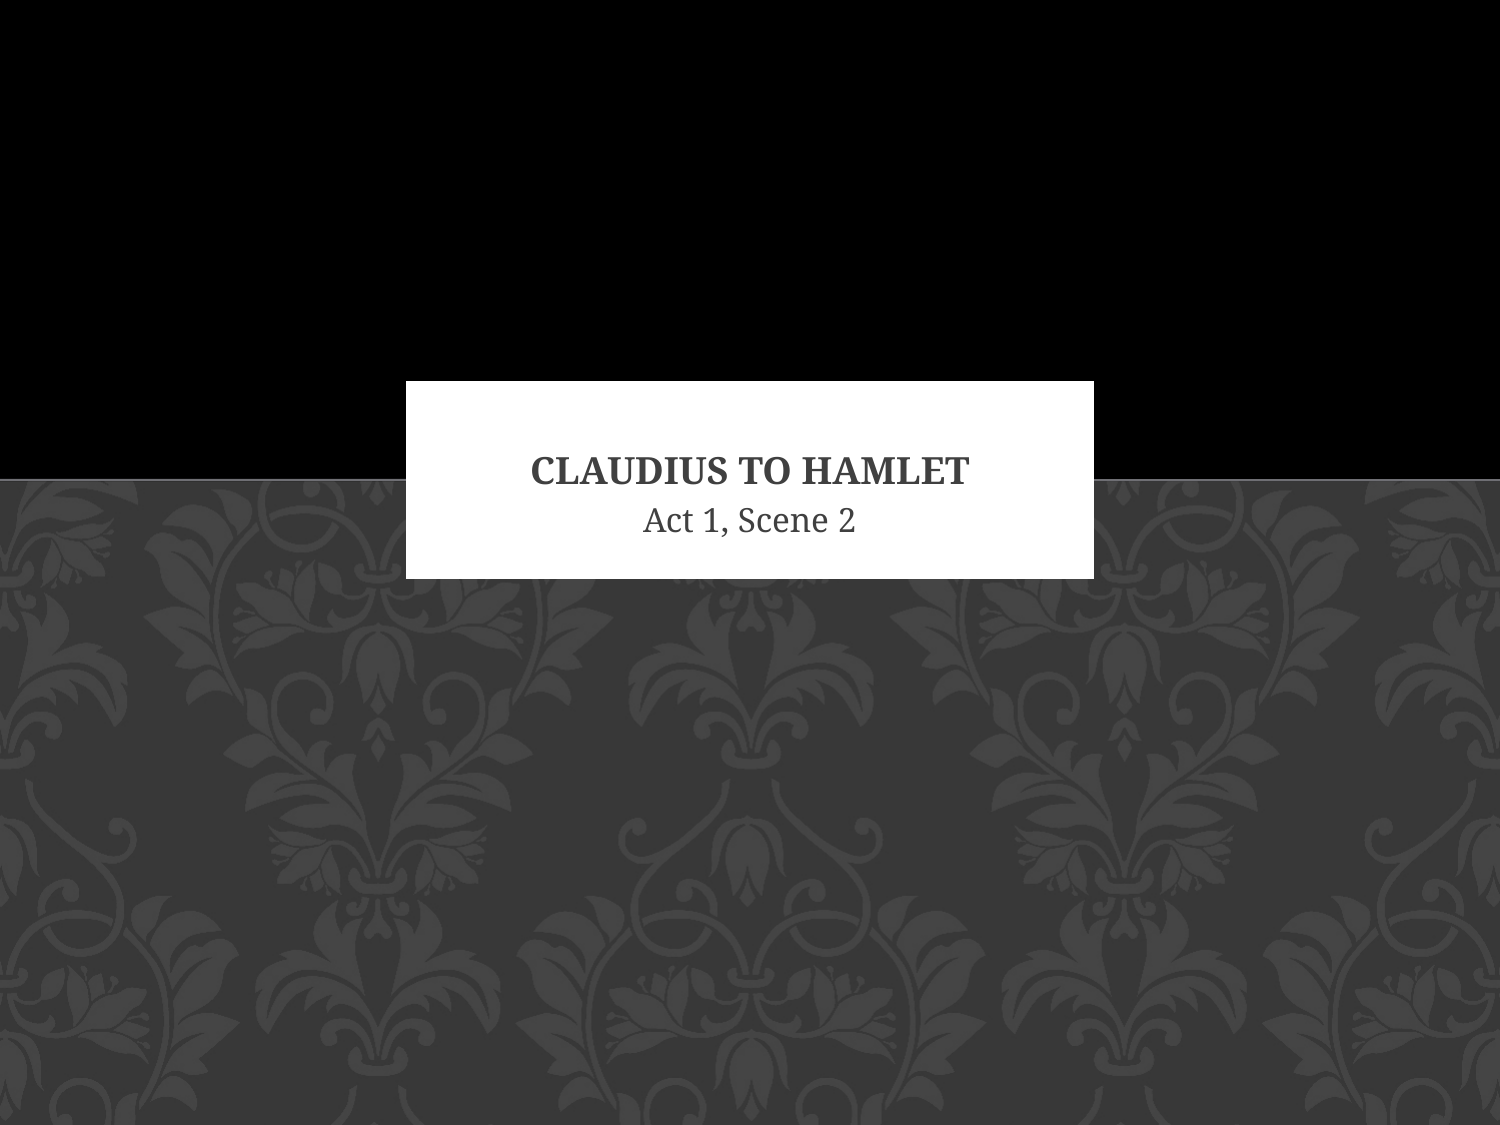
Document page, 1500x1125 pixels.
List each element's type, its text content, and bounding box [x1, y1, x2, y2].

title Claudius to Hamlet [415, 387, 1085, 498]
subtitle Act 1, Scene 2 [420, 499, 1080, 570]
